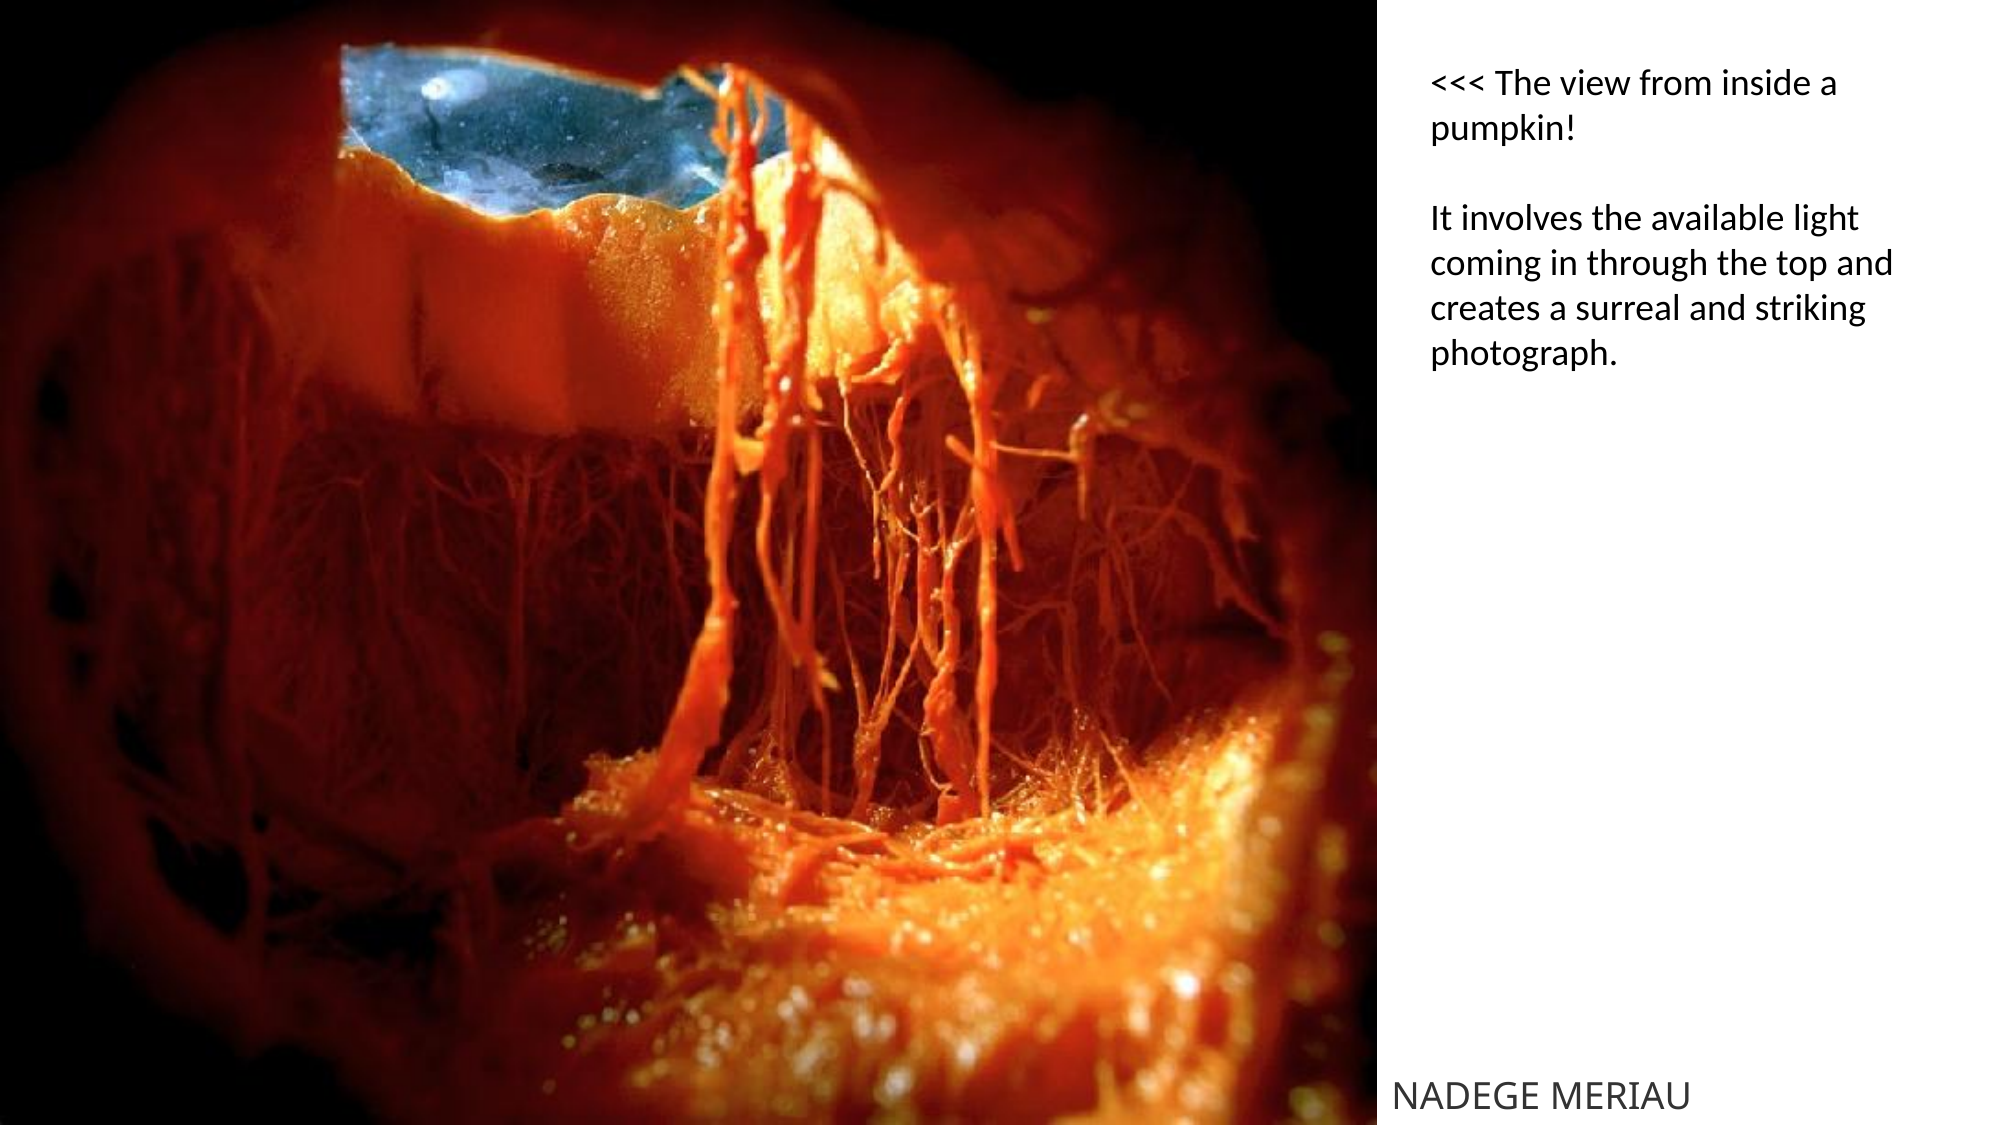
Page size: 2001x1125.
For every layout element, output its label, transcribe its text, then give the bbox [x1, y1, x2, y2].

picture [0, 0, 1377, 1125]
text_box <<< The view from inside a pumpkin! It involves the available light coming in through the top and creates a surreal and striking photograph. [1415, 50, 1934, 381]
text_box NADEGE MERIAU [1379, 1064, 1725, 1125]
